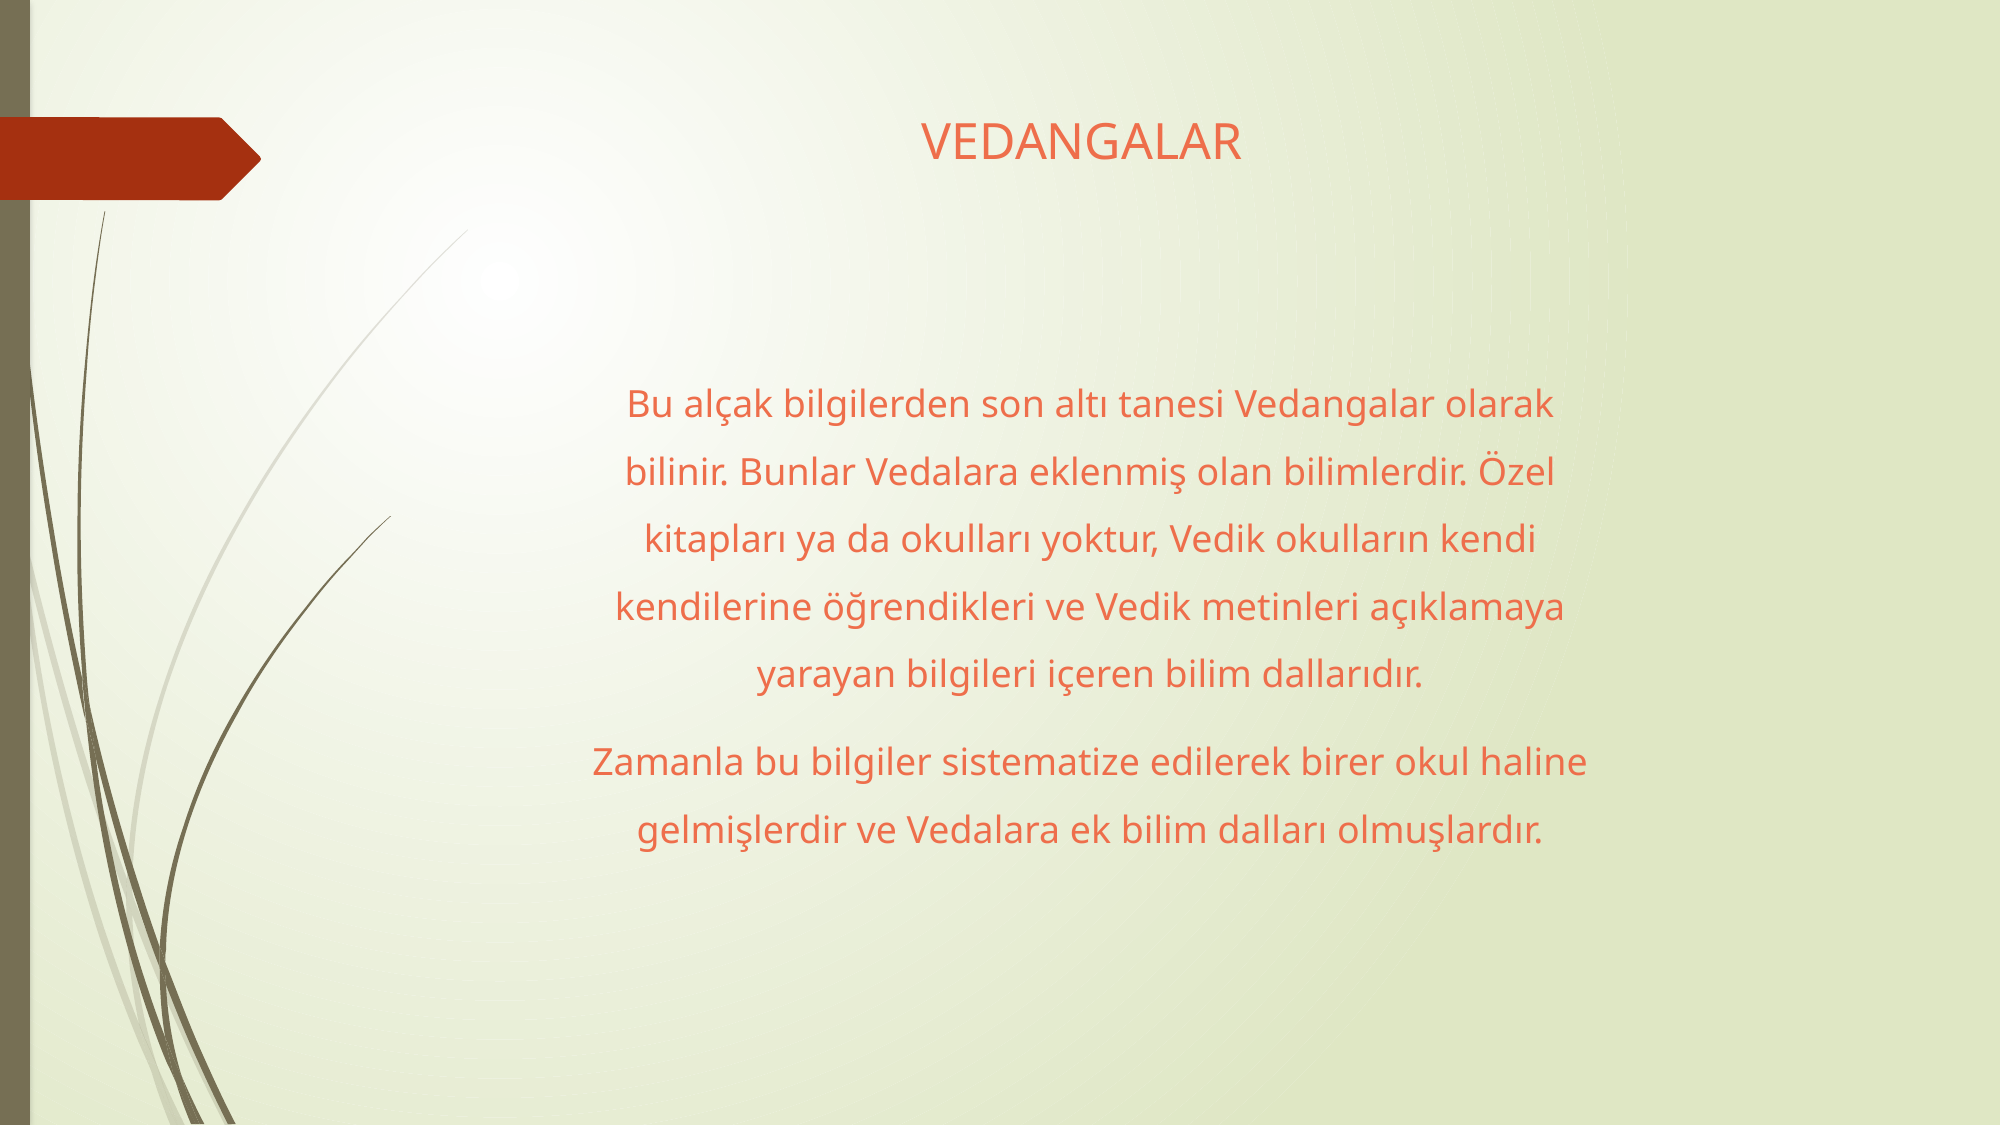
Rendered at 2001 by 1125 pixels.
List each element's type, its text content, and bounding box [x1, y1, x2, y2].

title VEDANGALAR [554, 102, 1611, 313]
list Bu alçak bilgilerden son altı tanesi Vedangalar olarak bilinir. Bunlar Vedalara eklenmiş olan bilimlerdir. Özel kitapları ya da okulları yoktur, Vedik okulların kendi kendilerine öğrendikleri ve Vedik metinleri açıklamaya yarayan bilgileri içeren bilim dallarıdır. Zamanla bu bilgiler sistematize edilerek birer okul haline gelmişlerdir ve Vedalara ek bilim dalları olmuşlardır. [571, 350, 1611, 970]
